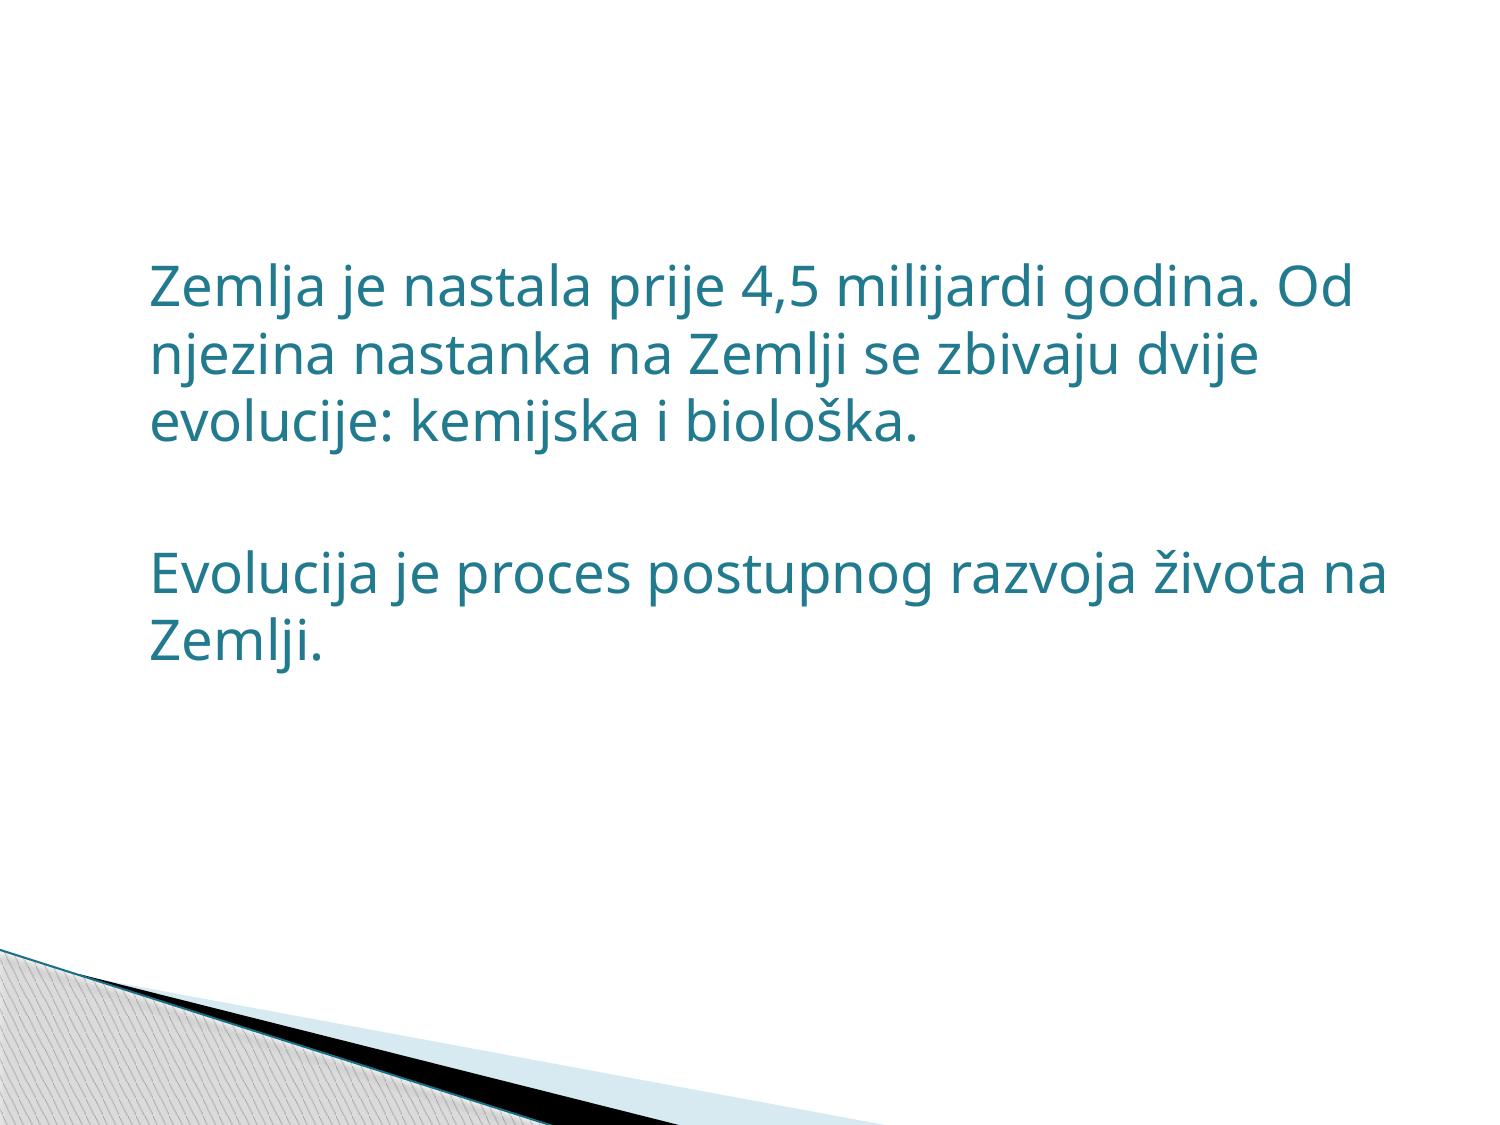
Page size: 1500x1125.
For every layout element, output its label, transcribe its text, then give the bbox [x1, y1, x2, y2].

list Zemlja je nastala prije 4,5 milijardi godina. Od njezina nastanka na Zemlji se zbivaju dvije evolucije: kemijska i biološka. Evolucija je proces postupnog razvoja života na Zemlji. [75, 243, 1425, 986]
